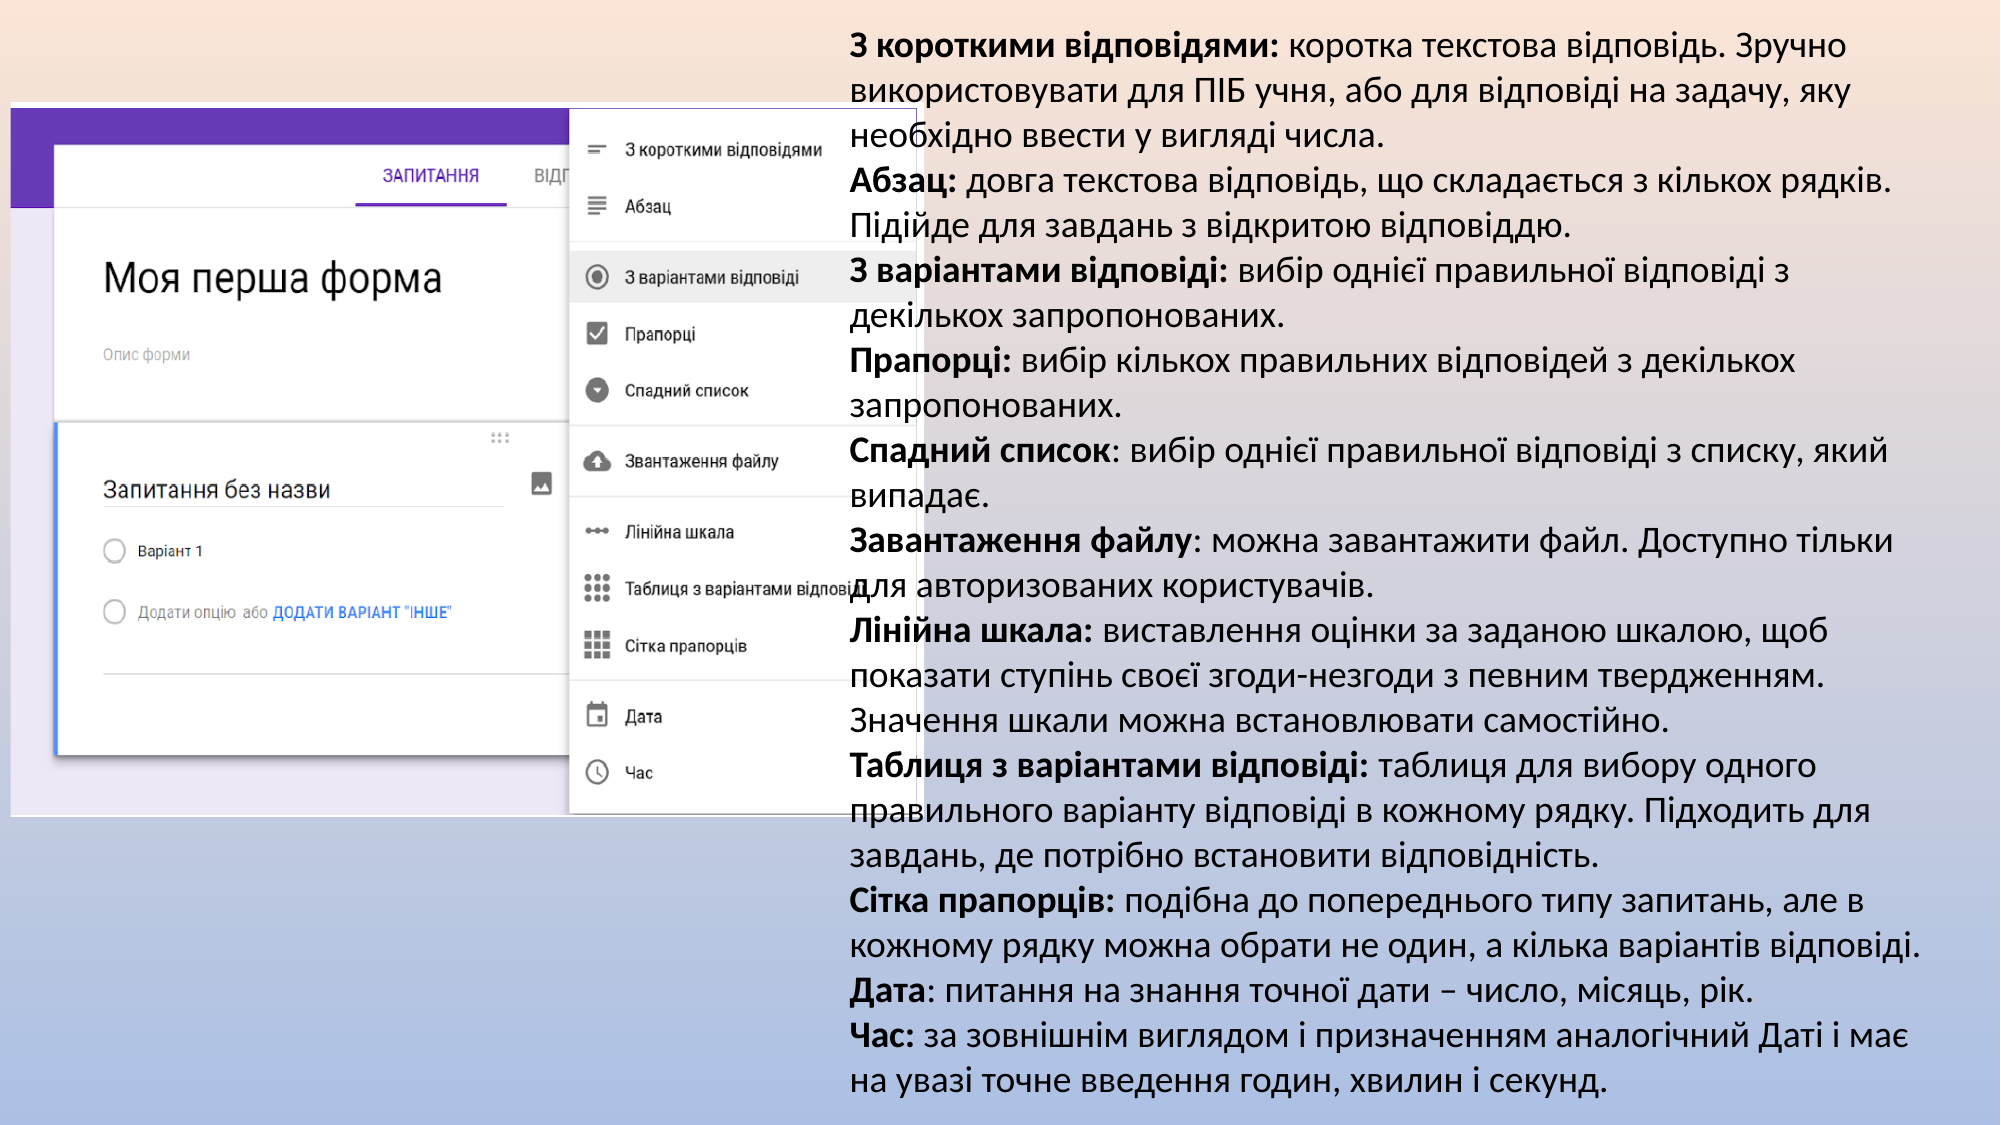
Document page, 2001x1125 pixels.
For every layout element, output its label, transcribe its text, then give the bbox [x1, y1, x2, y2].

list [10, 102, 925, 817]
text_box З короткими відповідями: коротка текстова відповідь. Зручно використовувати для ПІБ учня, або для відповіді на задачу, яку необхідно ввести у вигляді числа. Абзац: довга текстова відповідь, що складається з кількох рядків. Підійде для завдань з відкритою відповіддю. З варіантами відповіді: вибір однієї правильної відповіді з декількох запропонованих. Прапорці: вибір кількох правильних відповідей з декількох запропонованих. Спадний список: вибір однієї правильної відповіді з списку, який випадає. Завантаження файлу: можна завантажити файл. Доступно тільки для авторизованих користувачів. Лінійна шкала: виставлення оцінки за заданою шкалою, щоб показати ступінь своєї згоди-незгоди з певним твердженням. Значення шкали можна встановлювати самостійно. Таблиця з варіантами відповіді: таблиця для вибору одного правильного варіанту відповіді в кожному рядку. Підходить для завдань, де потрібно встановити відповідність. Сітка прапорців: подібна до попереднього типу запитань, але в кожному рядку можна обрати не один, а кілька варіантів відповіді. Дата: питання на знання точної дати – число, місяць, рік. Час: за зовнішнім виглядом і призначенням аналогічний Даті і має на увазі точне введення годин, хвилин і секунд. [834, 12, 1956, 1108]
